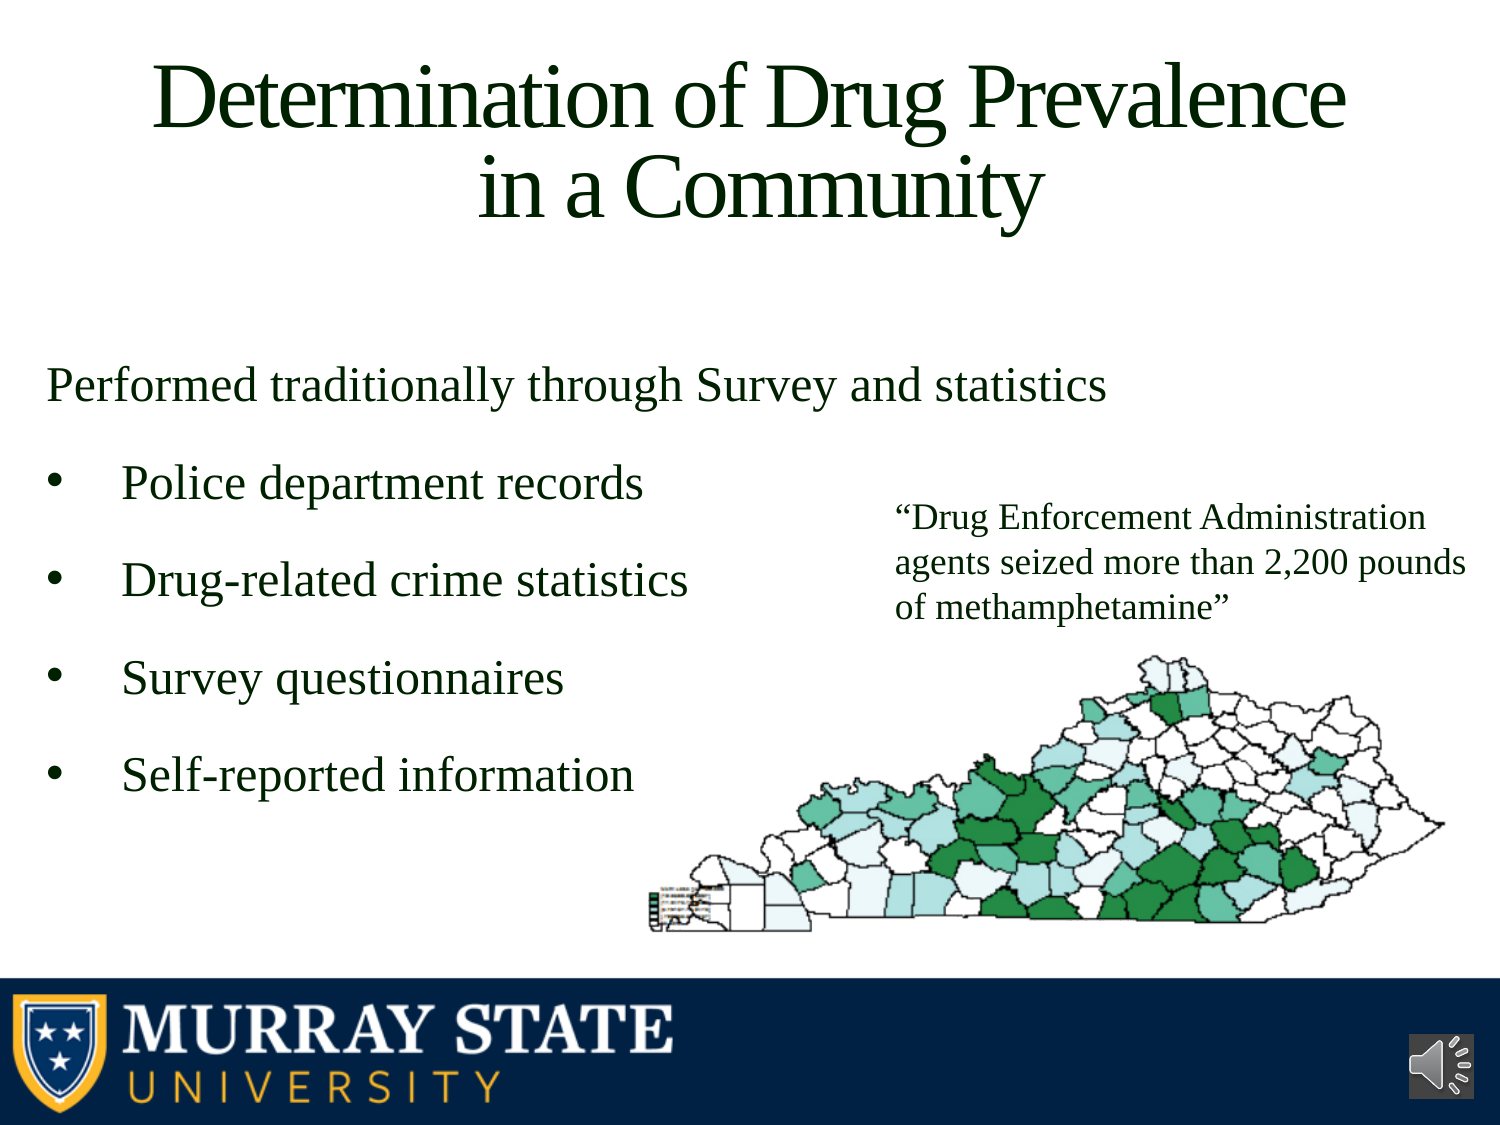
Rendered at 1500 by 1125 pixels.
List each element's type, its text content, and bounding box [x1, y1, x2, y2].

picture [0, 0, 1500, 1125]
text_box Determination of Drug Prevalence in a Community [74, 55, 1426, 263]
text_box Performed traditionally through Survey and statistics Police department records Drug-related crime statistics Survey questionnaires Self-reported information [46, 351, 1372, 802]
text_box “Drug Enforcement Administration agents seized more than 2,200 pounds of methamphetamine” [880, 484, 1488, 634]
